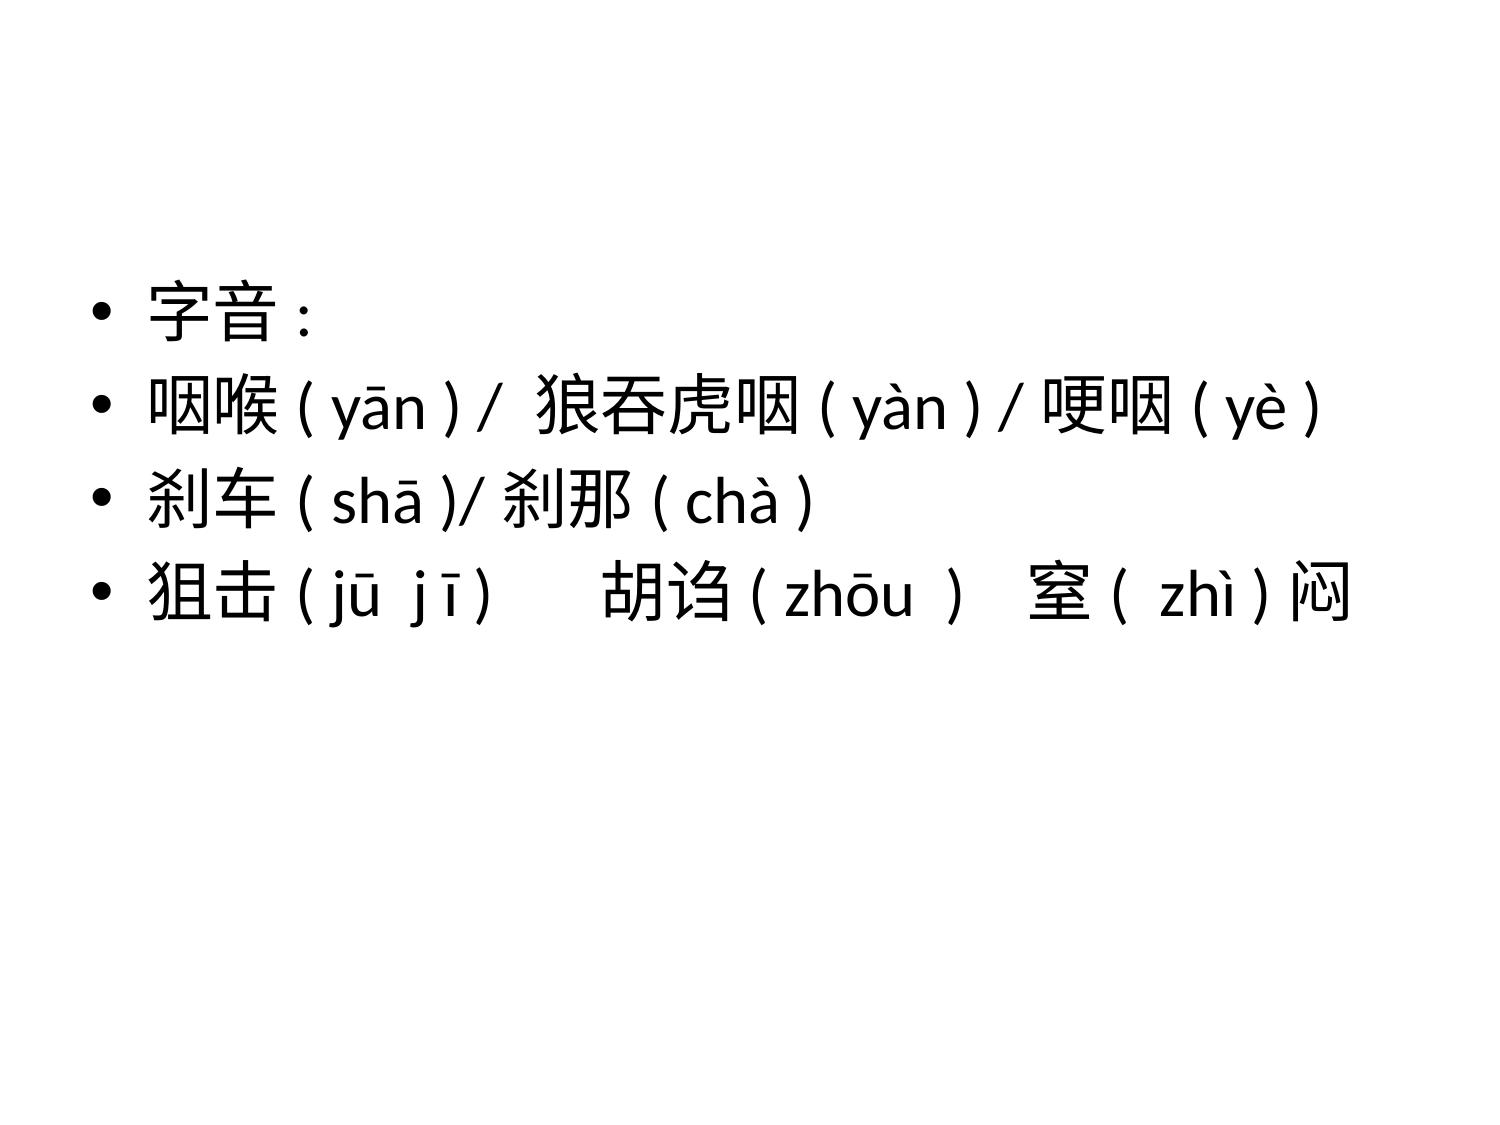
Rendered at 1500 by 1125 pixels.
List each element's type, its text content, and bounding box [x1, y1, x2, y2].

list 字音: 咽喉( yān ) / 狼吞虎咽( yàn ) /哽咽( yè ) 刹车( shā )/刹那( chà ) 狙击( jū j ī ) 胡诌( zhōu ) 窒( zhì )闷 [75, 262, 1425, 1005]
